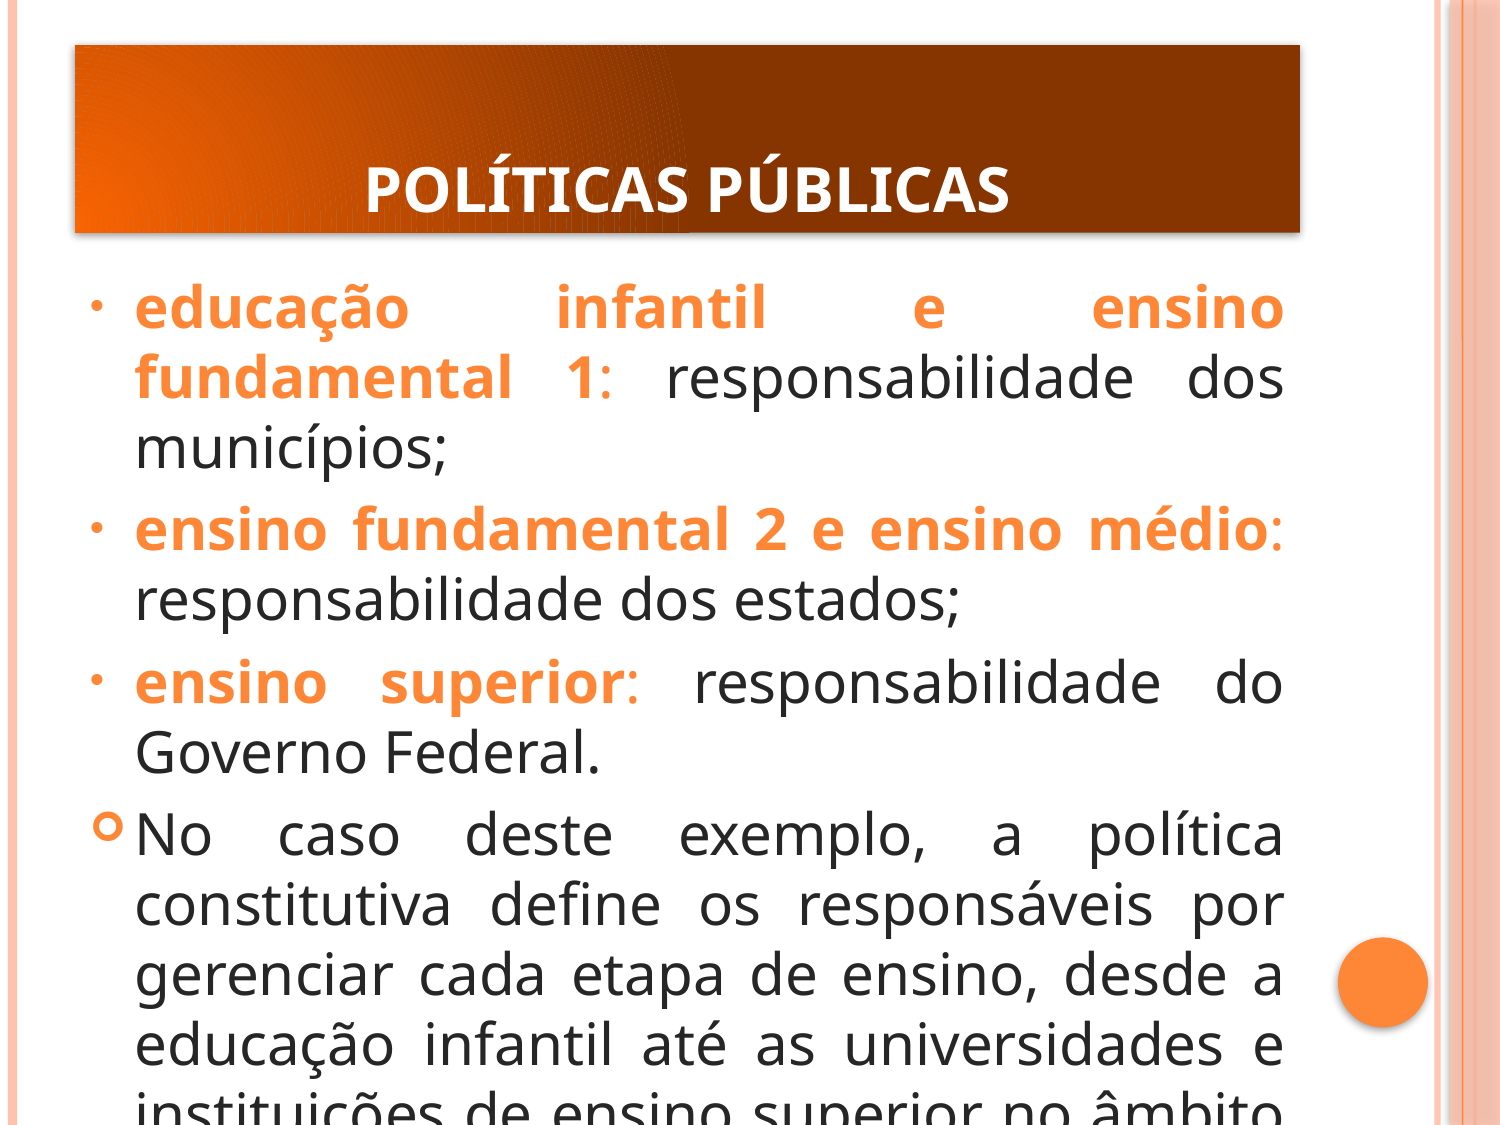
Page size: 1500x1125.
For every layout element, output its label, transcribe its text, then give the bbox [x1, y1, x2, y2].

list educação infantil e ensino fundamental 1: responsabilidade dos municípios; ensino fundamental 2 e ensino médio: responsabilidade dos estados; ensino superior: responsabilidade do Governo Federal. No caso deste exemplo, a política constitutiva define os responsáveis por gerenciar cada etapa de ensino, desde a educação infantil até as universidades e instituições de ensino superior no âmbito público. [75, 262, 1300, 1062]
title POLÍTICAS PÚBLICAS [75, 45, 1300, 233]
